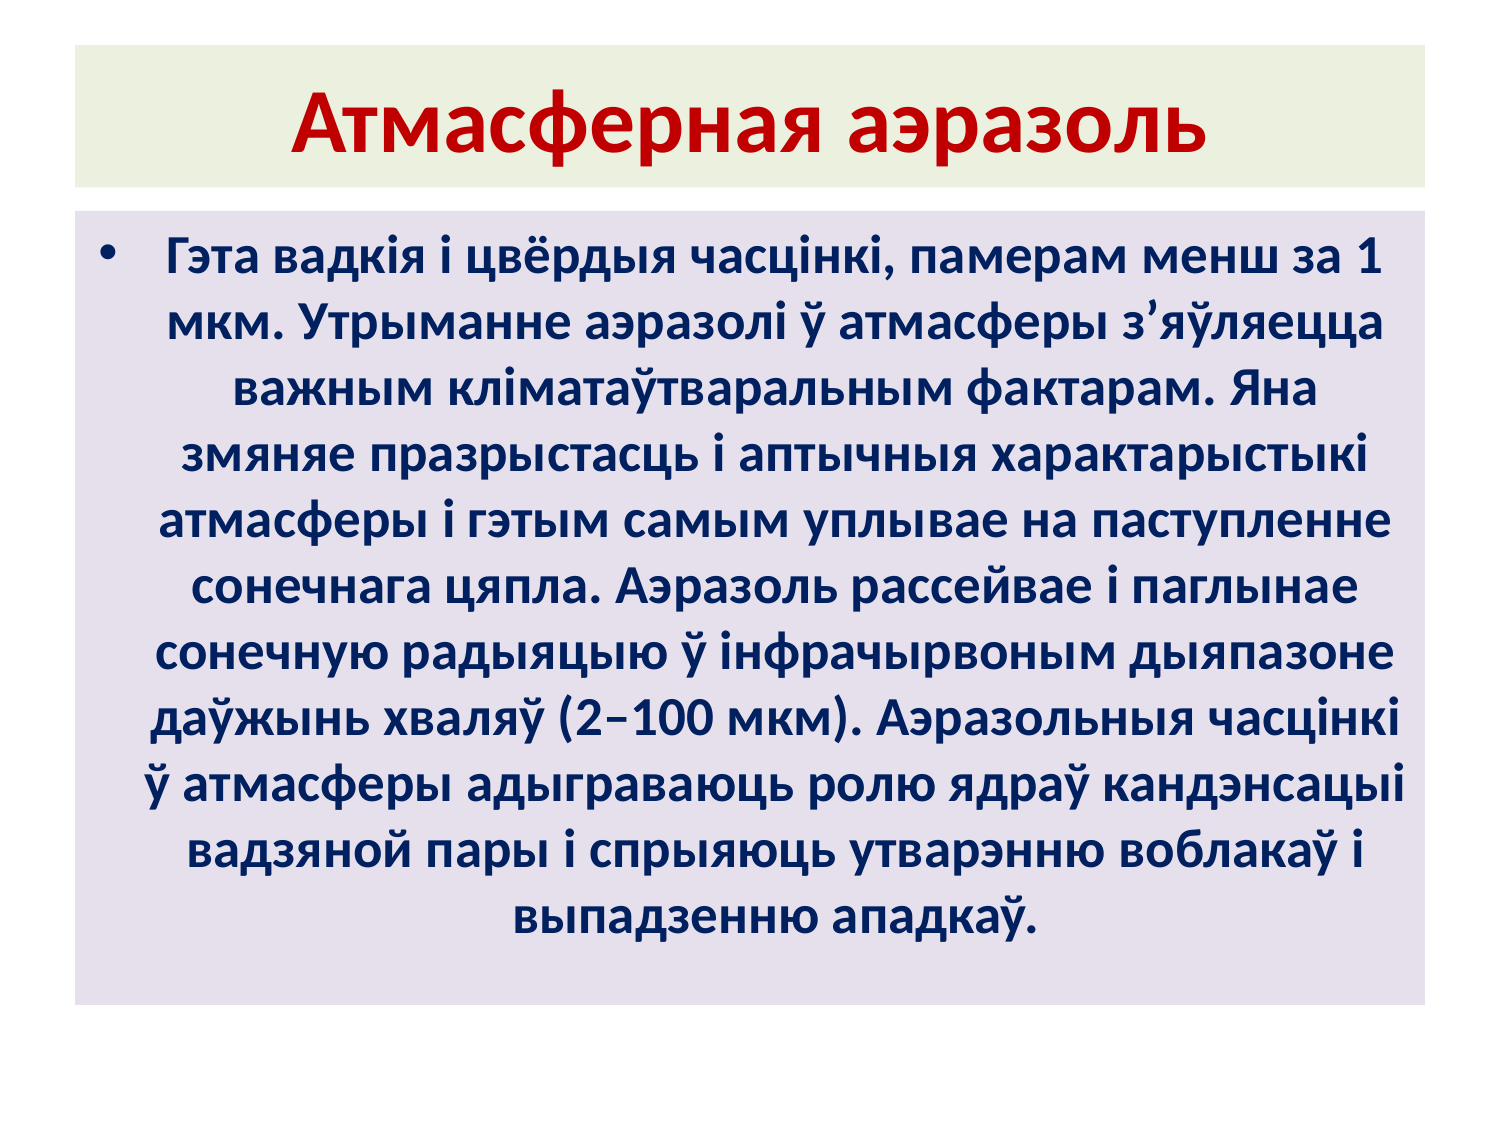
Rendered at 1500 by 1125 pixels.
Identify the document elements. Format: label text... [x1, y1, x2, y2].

list Гэта вадкія і цвёрдыя часцінкі, памерам менш за 1 мкм. Утрыманне аэразолі ў атмасферы з’яўляецца важным кліматаўтваральным фактарам. Яна змяняе празрыстасць і аптычныя характарыстыкі атмасферы і гэтым самым уплывае на паступленне сонечнага цяпла. Аэразоль рассейвае і паглынае сонечную радыяцыю ў інфрачырвоным дыяпазоне даўжынь хваляў (2–100 мкм). Аэразольныя часцінкі ў атмасферы адыграваюць ролю ядраў кандэнсацыі вадзяной пары і спрыяюць утварэнню воблакаў і выпадзенню ападкаў. [75, 210, 1425, 1005]
title Атмасферная аэразоль [75, 45, 1425, 188]
